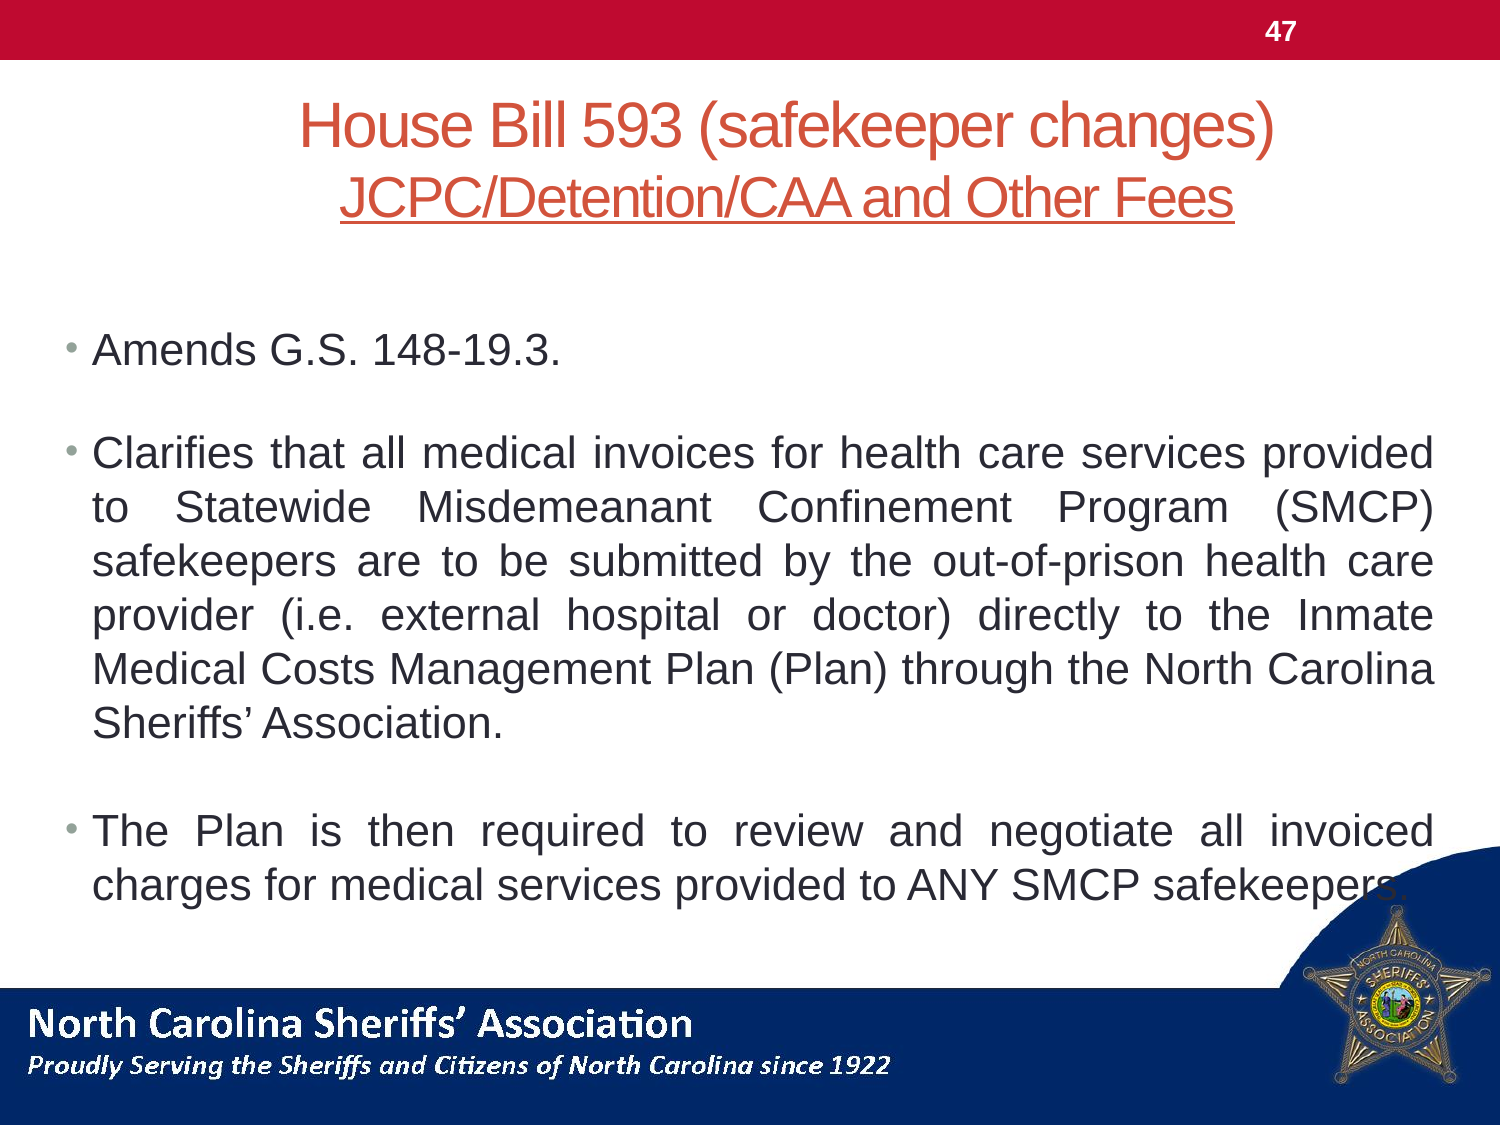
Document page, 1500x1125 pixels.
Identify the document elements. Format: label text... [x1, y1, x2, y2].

slide_number 47 [1250, 3, 1425, 57]
picture [0, 74, 1500, 1125]
list Amends G.S. 148-19.3. Clarifies that all medical invoices for health care services provided to Statewide Misdemeanant Confinement Program (SMCP) safekeepers are to be submitted by the out-of-prison health care provider (i.e. external hospital or doctor) directly to the Inmate Medical Costs Management Plan (Plan) through the North Carolina Sheriffs’ Association. The Plan is then required to review and negotiate all invoiced charges for medical services provided to ANY SMCP safekeepers. [50, 312, 1450, 1125]
title House Bill 593 (safekeeper changes) JCPC/Detention/CAA and Other Fees [75, 75, 1500, 238]
